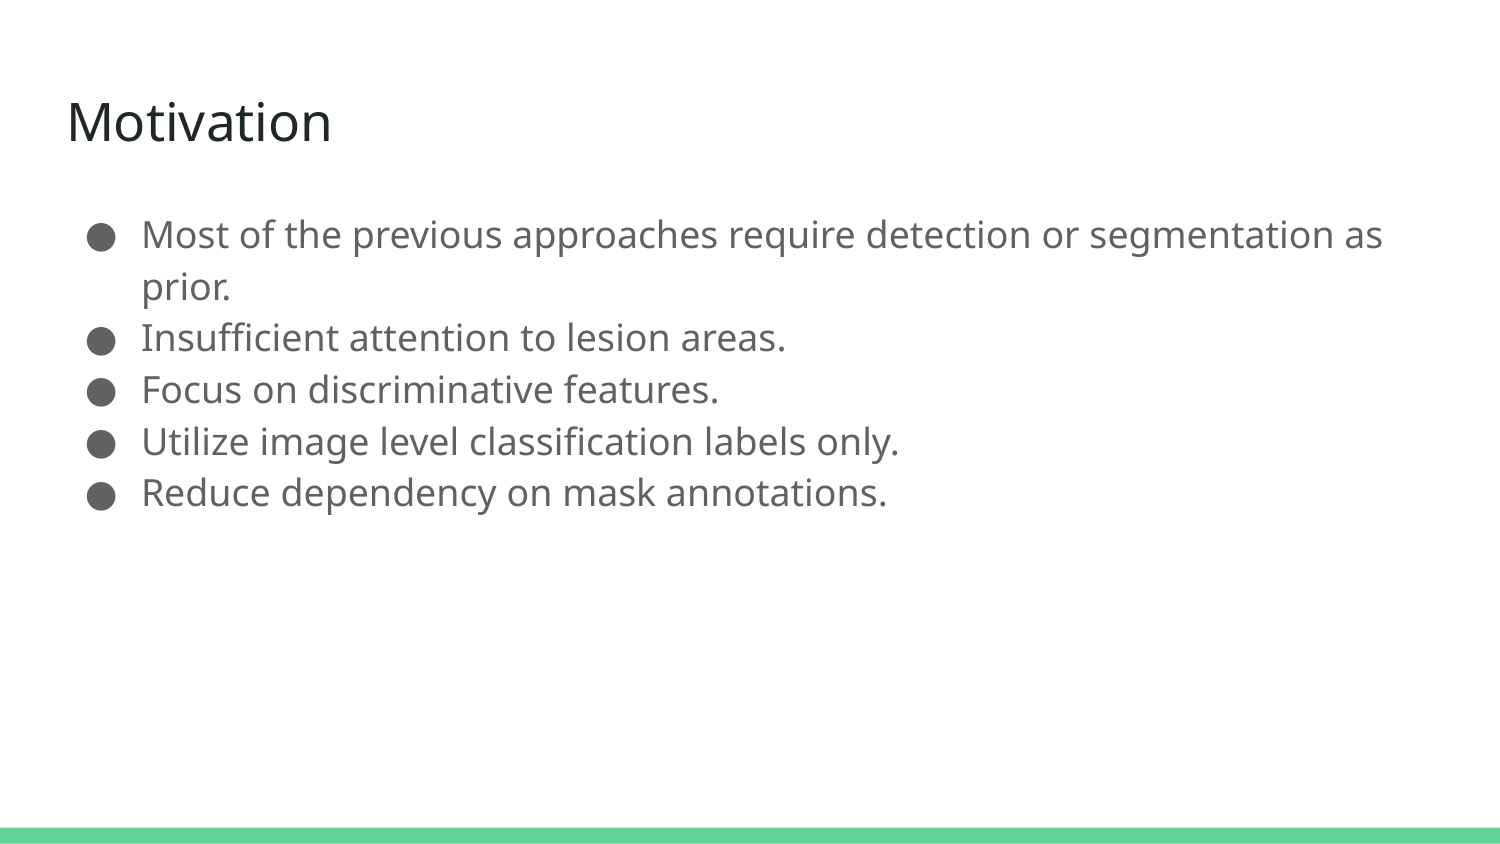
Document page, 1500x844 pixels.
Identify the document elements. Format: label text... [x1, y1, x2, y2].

list Most of the previous approaches require detection or segmentation as prior. Insufficient attention to lesion areas. Focus on discriminative features. Utilize image level classification labels only. Reduce dependency on mask annotations. [51, 189, 1449, 750]
title Motivation [51, 72, 1449, 167]
